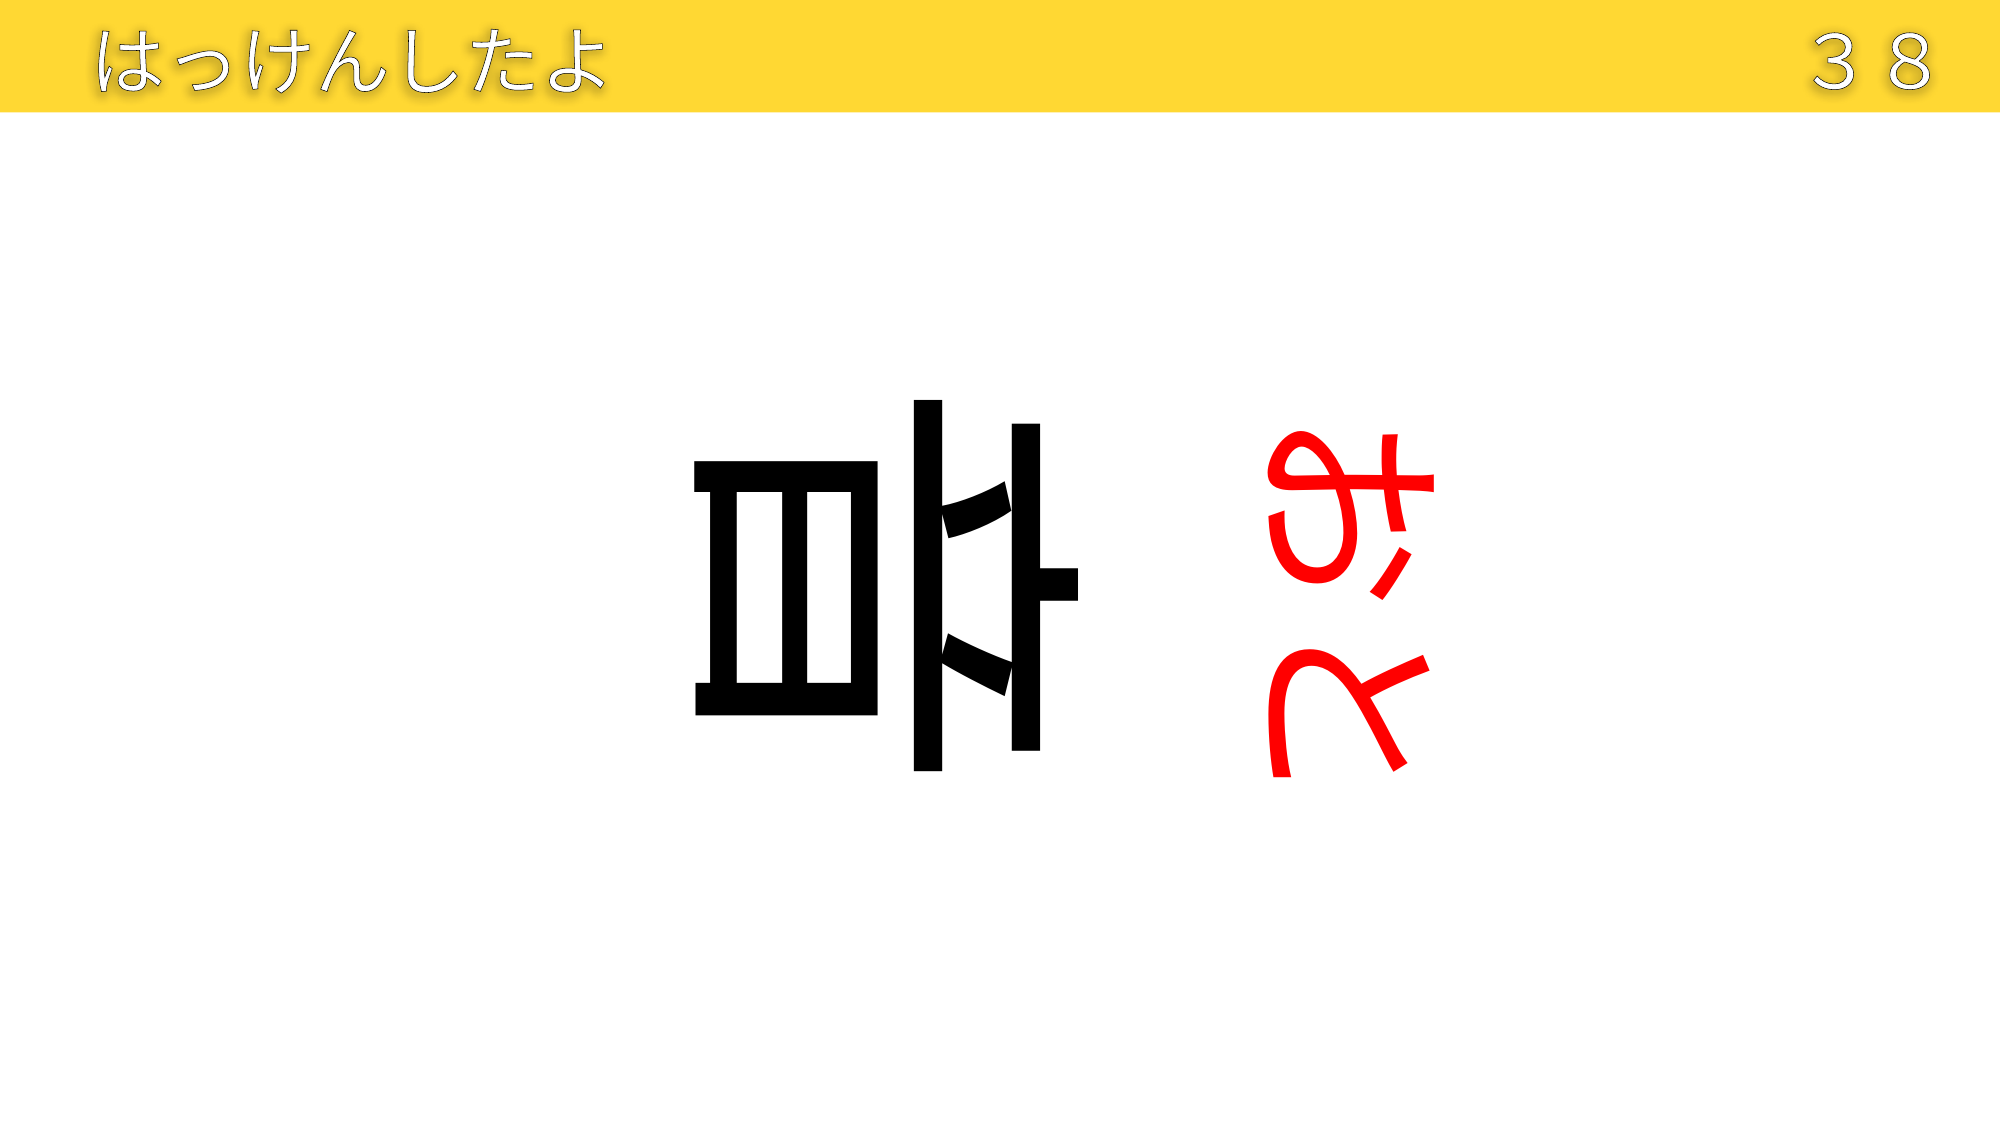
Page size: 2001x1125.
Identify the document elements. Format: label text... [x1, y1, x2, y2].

text_box 音 [617, 362, 1153, 1125]
text_box ３８ [1782, 6, 1963, 112]
text_box はっけんしたよ [75, 6, 787, 112]
text_box [0, 0, 2000, 113]
text_box おと [1209, 395, 1482, 882]
